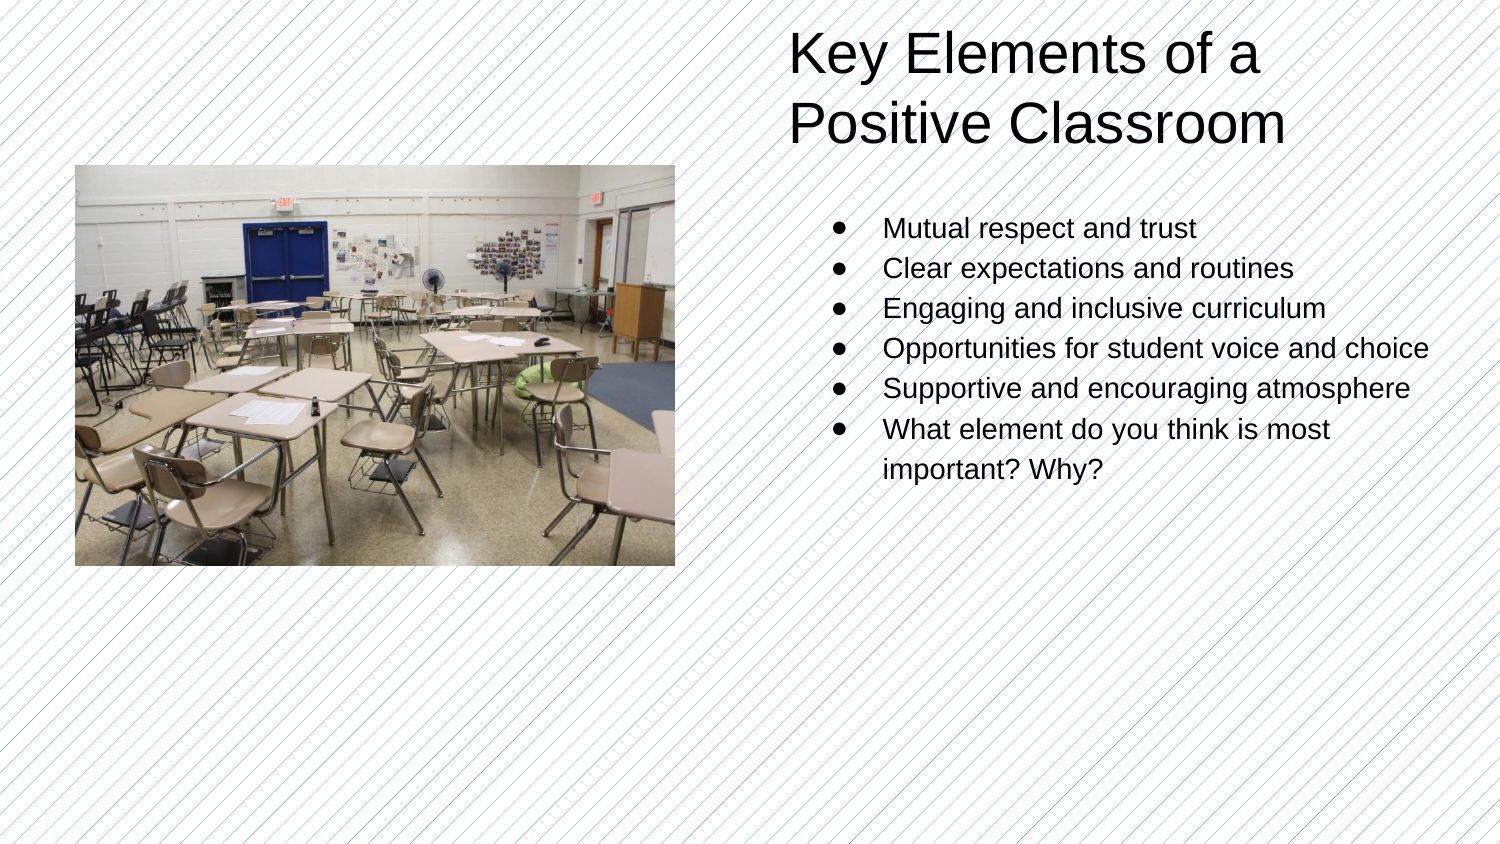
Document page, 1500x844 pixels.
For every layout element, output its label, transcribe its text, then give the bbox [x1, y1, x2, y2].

picture [74, 165, 676, 566]
list Mutual respect and trust Clear expectations and routines Engaging and inclusive curriculum Opportunities for student voice and choice Supportive and encouraging atmosphere What element do you think is most important? Why? [792, 189, 1449, 750]
title Key Elements of a Positive Classroom [773, 0, 1402, 94]
